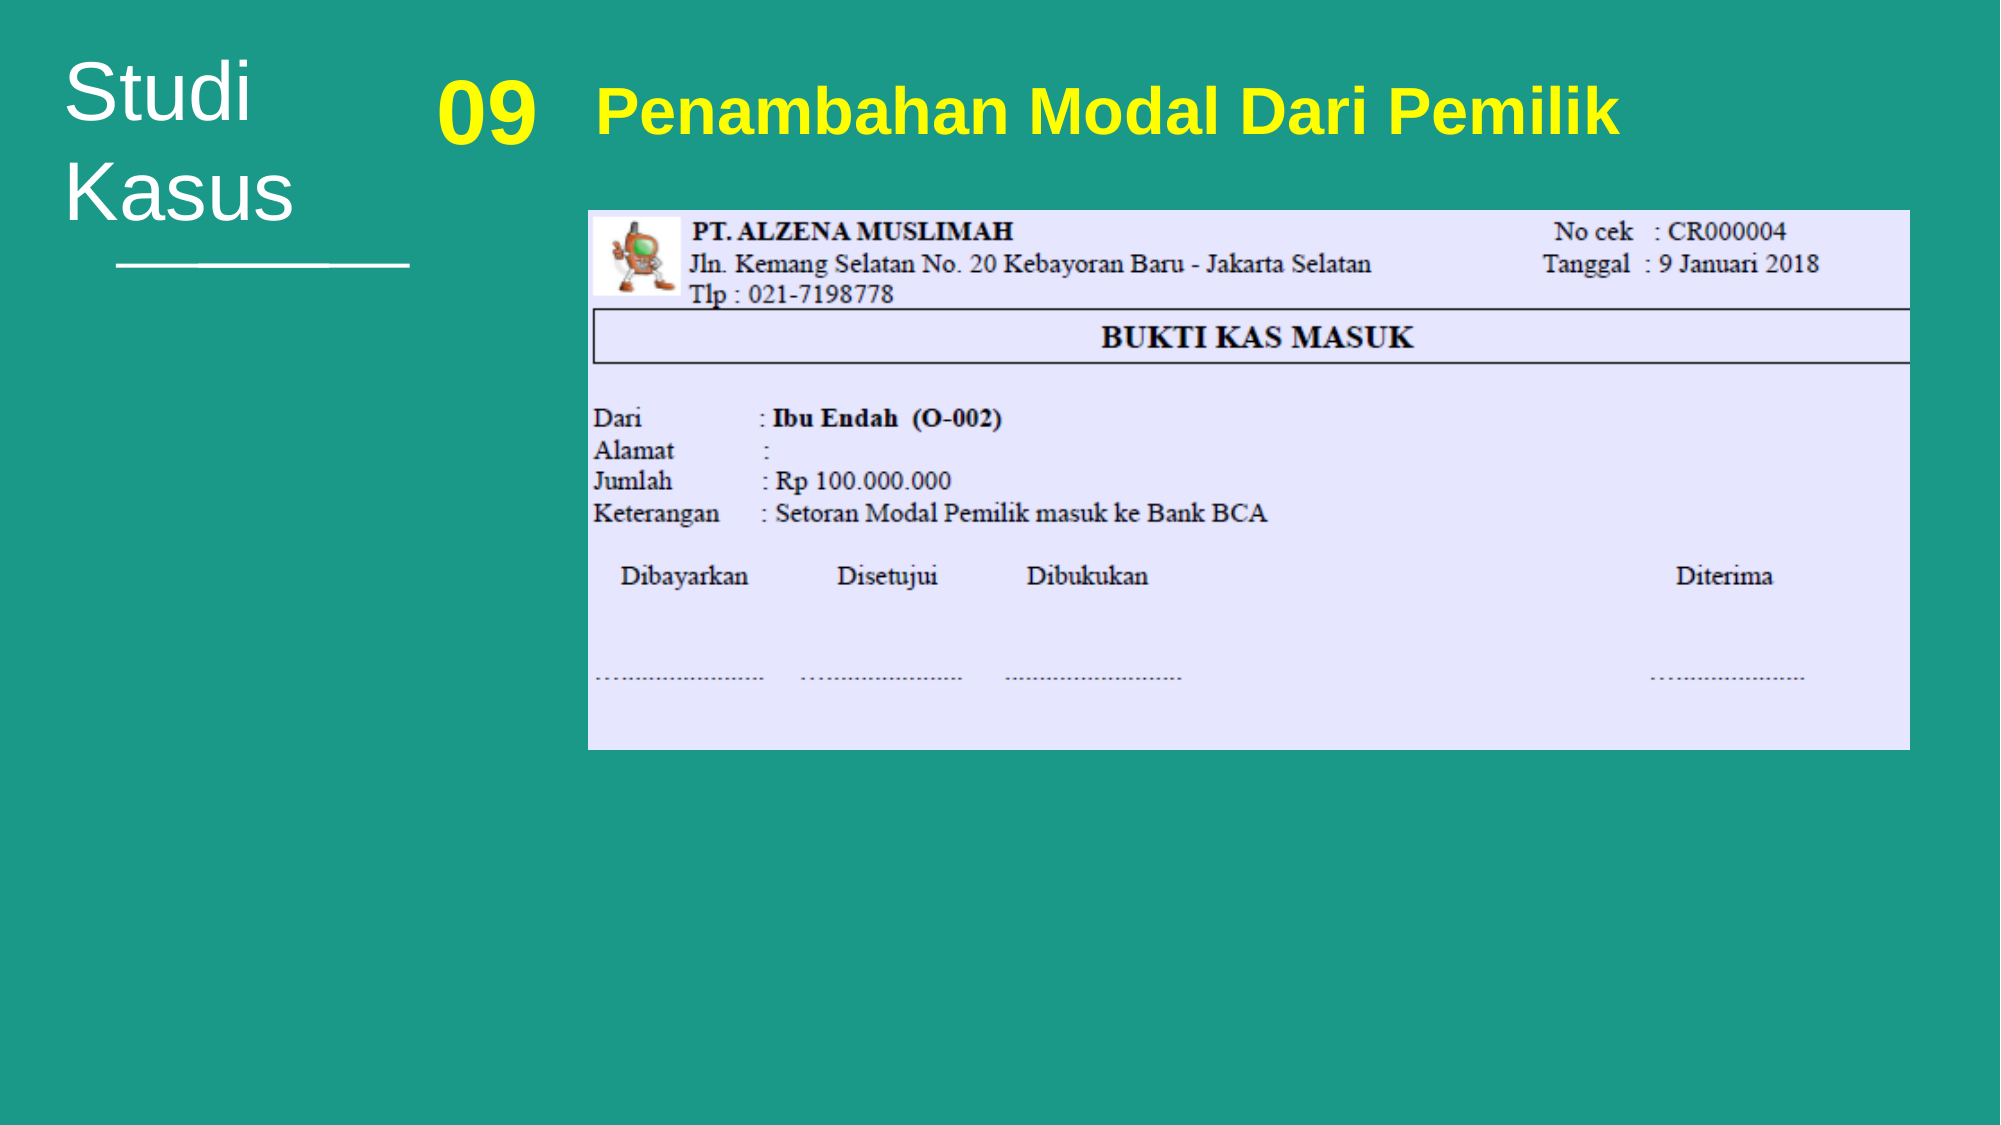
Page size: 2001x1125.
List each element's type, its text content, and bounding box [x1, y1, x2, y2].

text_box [397, 45, 1904, 172]
picture [588, 210, 1910, 751]
text_box Studi Kasus [48, 29, 688, 245]
